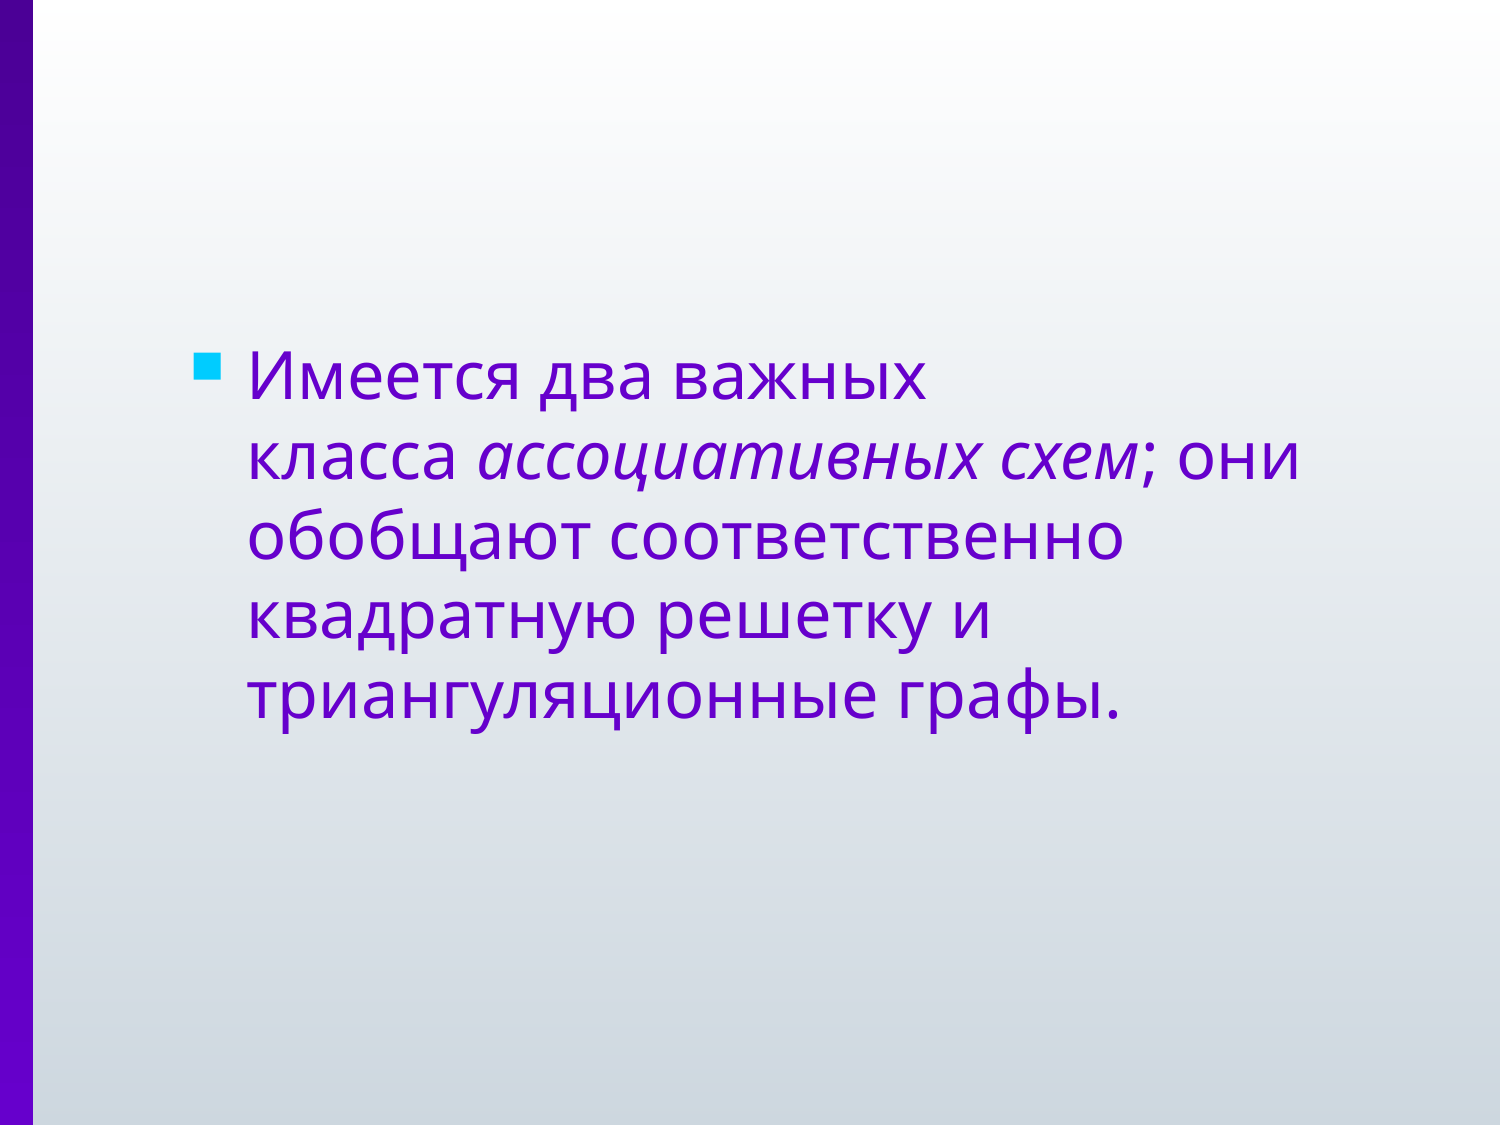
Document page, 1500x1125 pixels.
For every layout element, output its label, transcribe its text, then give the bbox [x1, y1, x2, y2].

list Имеется два важных класса ассоциативных схем; они обобщают соответственно квадратную решетку и триангуляционные графы. [174, 324, 1413, 1000]
